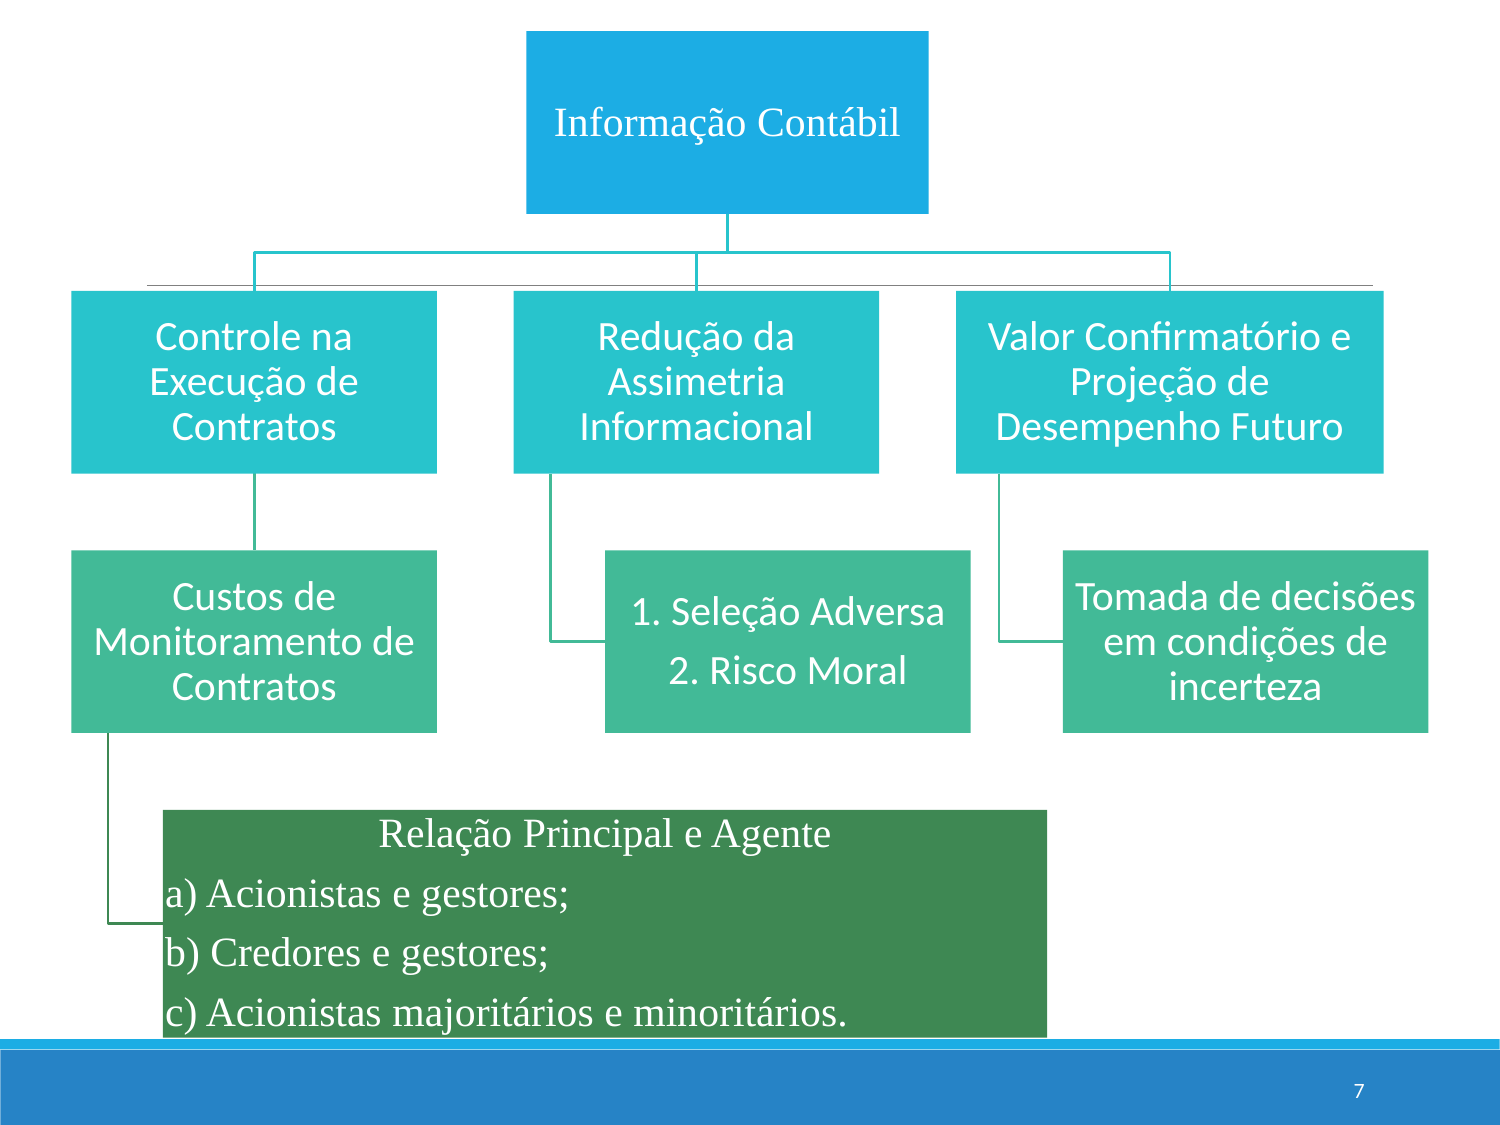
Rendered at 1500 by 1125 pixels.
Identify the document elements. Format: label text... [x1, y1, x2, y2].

slide_number 7 [1218, 1059, 1380, 1120]
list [34, 30, 1466, 1039]
